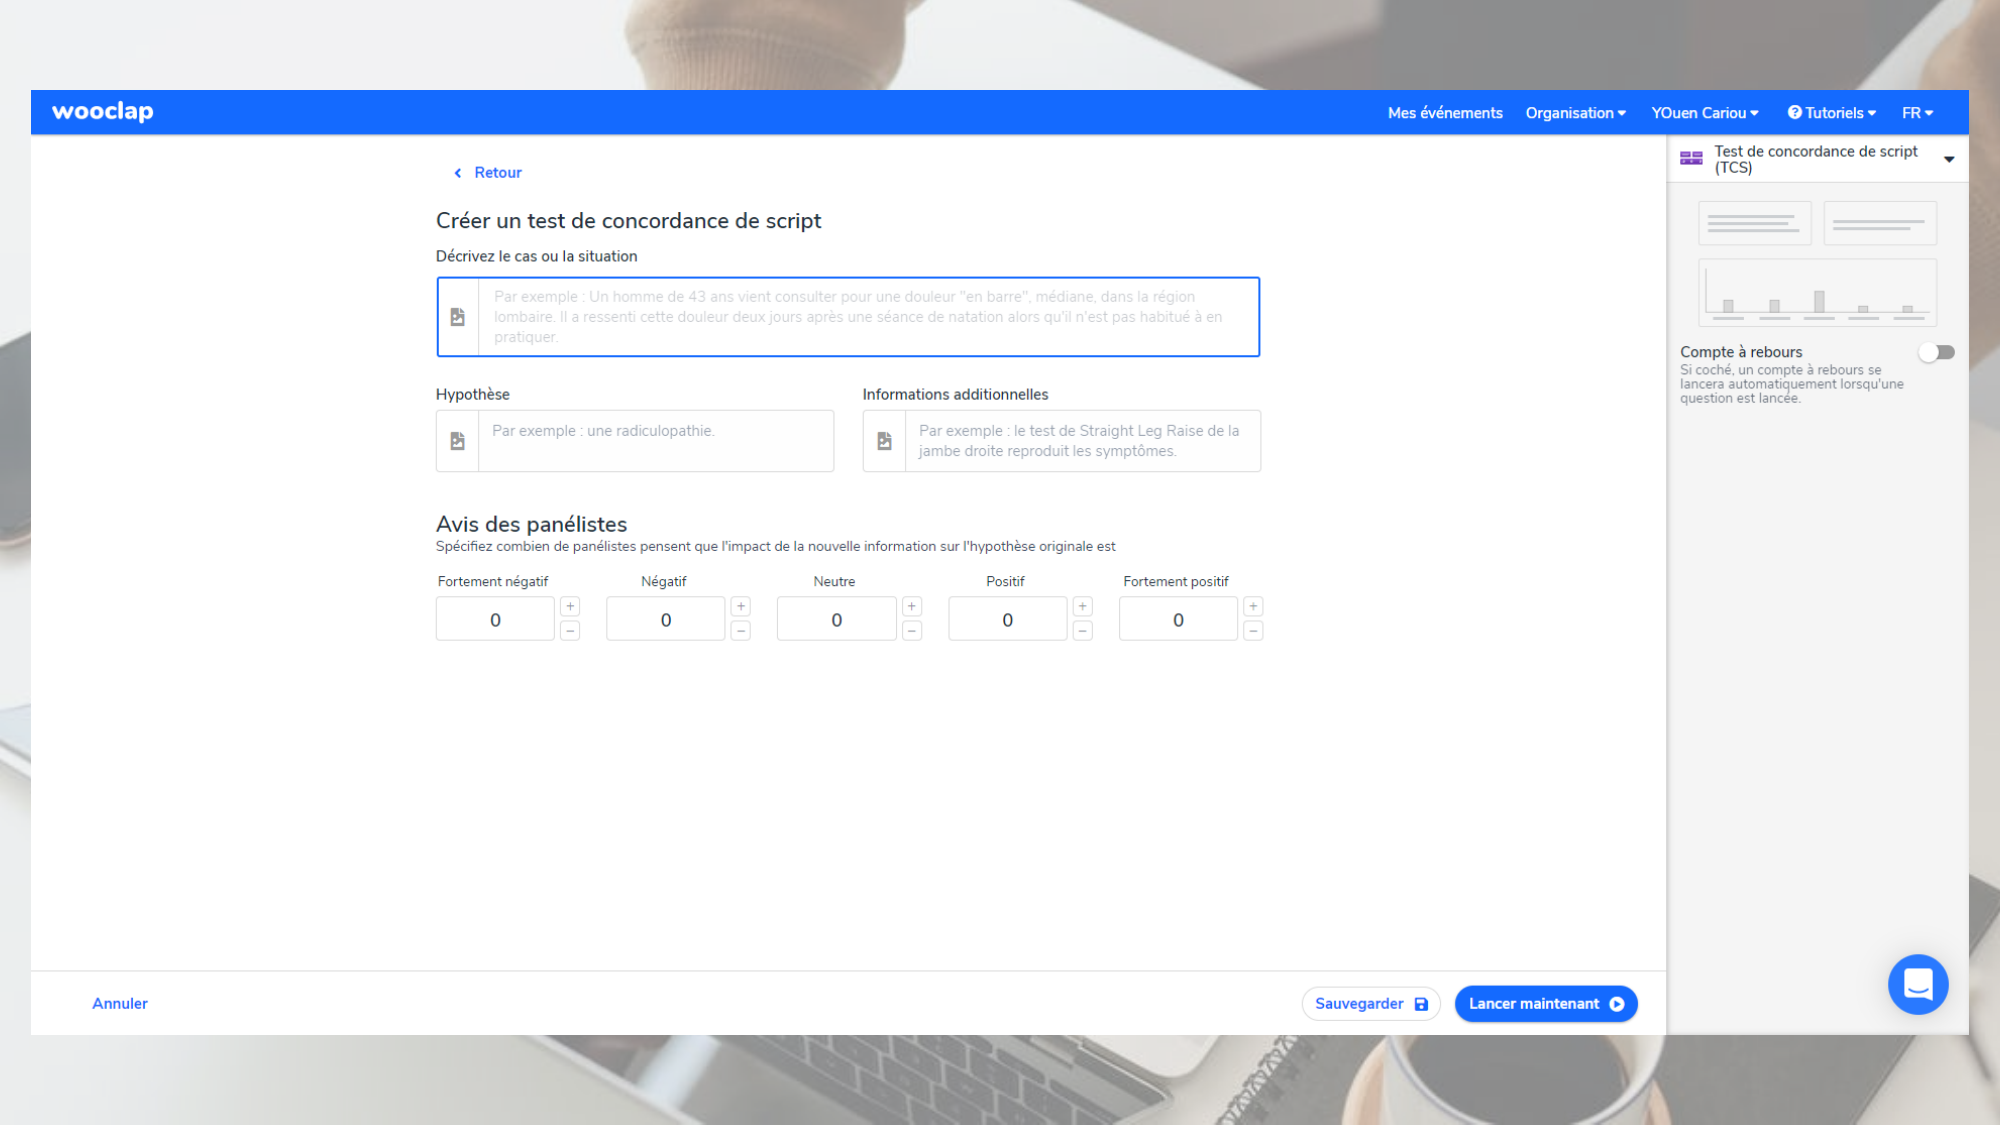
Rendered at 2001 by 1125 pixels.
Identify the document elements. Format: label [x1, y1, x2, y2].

list [31, 89, 1969, 1035]
picture [0, 0, 2000, 1125]
